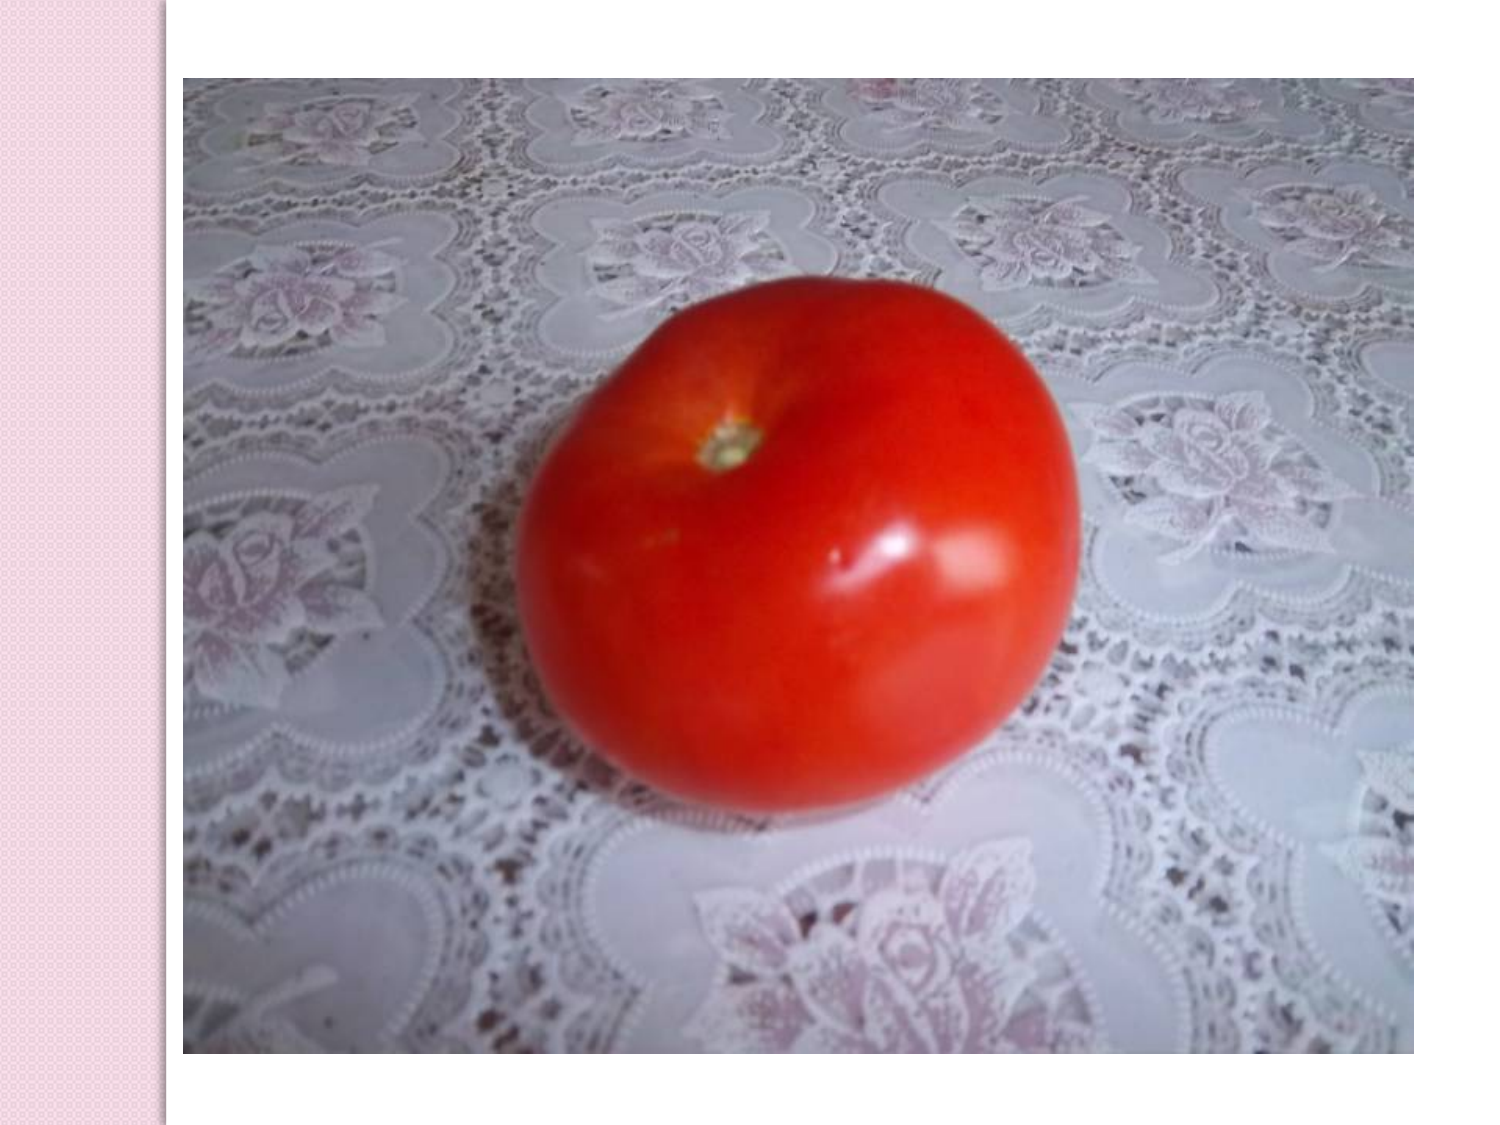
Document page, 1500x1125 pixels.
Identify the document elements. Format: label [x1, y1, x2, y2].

picture [182, 77, 1414, 1054]
